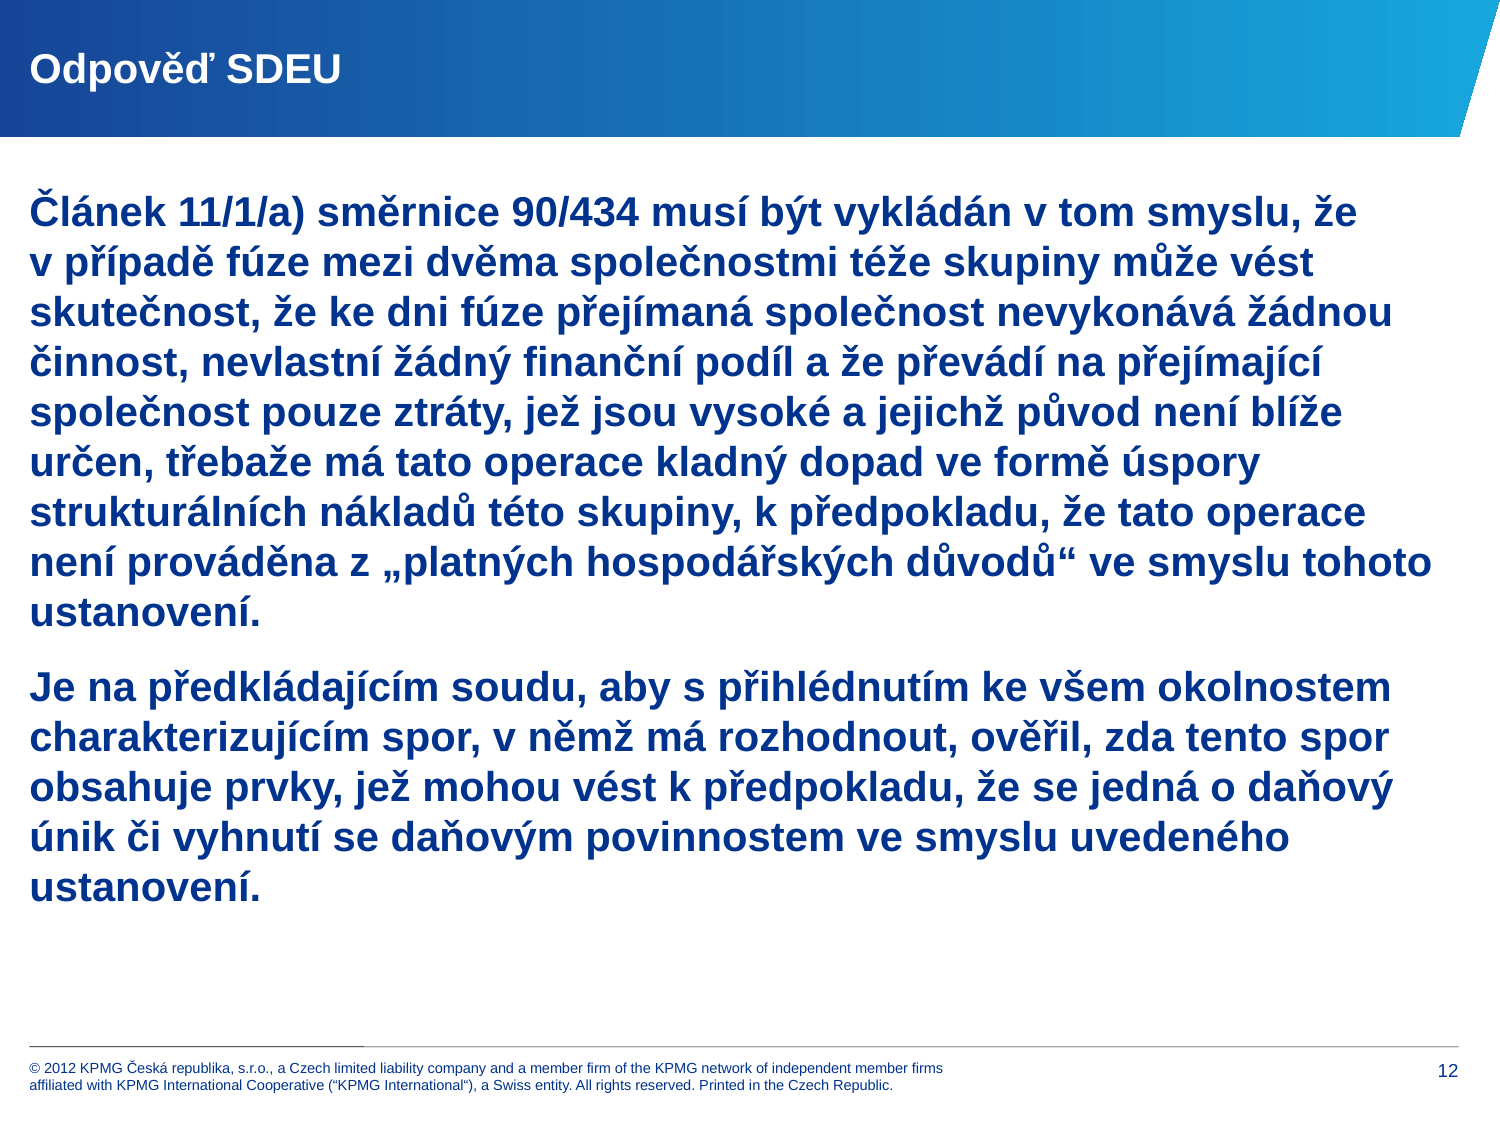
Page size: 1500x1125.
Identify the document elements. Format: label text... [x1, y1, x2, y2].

list Článek 11/1/a) směrnice 90/434 musí být vykládán v tom smyslu, že v případě fúze mezi dvěma společnostmi téže skupiny může vést skutečnost, že ke dni fúze přejímaná společnost nevykonává žádnou činnost, nevlastní žádný finanční podíl a že převádí na přejímající společnost pouze ztráty, jež jsou vysoké a jejichž původ není blíže určen, třebaže má tato operace kladný dopad ve formě úspory strukturálních nákladů této skupiny, k předpokladu, že tato operace není prováděna z „platných hospodářských důvodů“ ve smyslu tohoto ustanovení. Je na předkládajícím soudu, aby s přihlédnutím ke všem okolnostem charakterizujícím spor, v němž má rozhodnout, ověřil, zda tento spor obsahuje prvky, jež mohou vést k předpokladu, že se jedná o daňový únik či vyhnutí se daňovým povinnostem ve smyslu uvedeného ustanovení. [29, 184, 1459, 1000]
title Odpověď SDEU [29, 18, 1459, 114]
